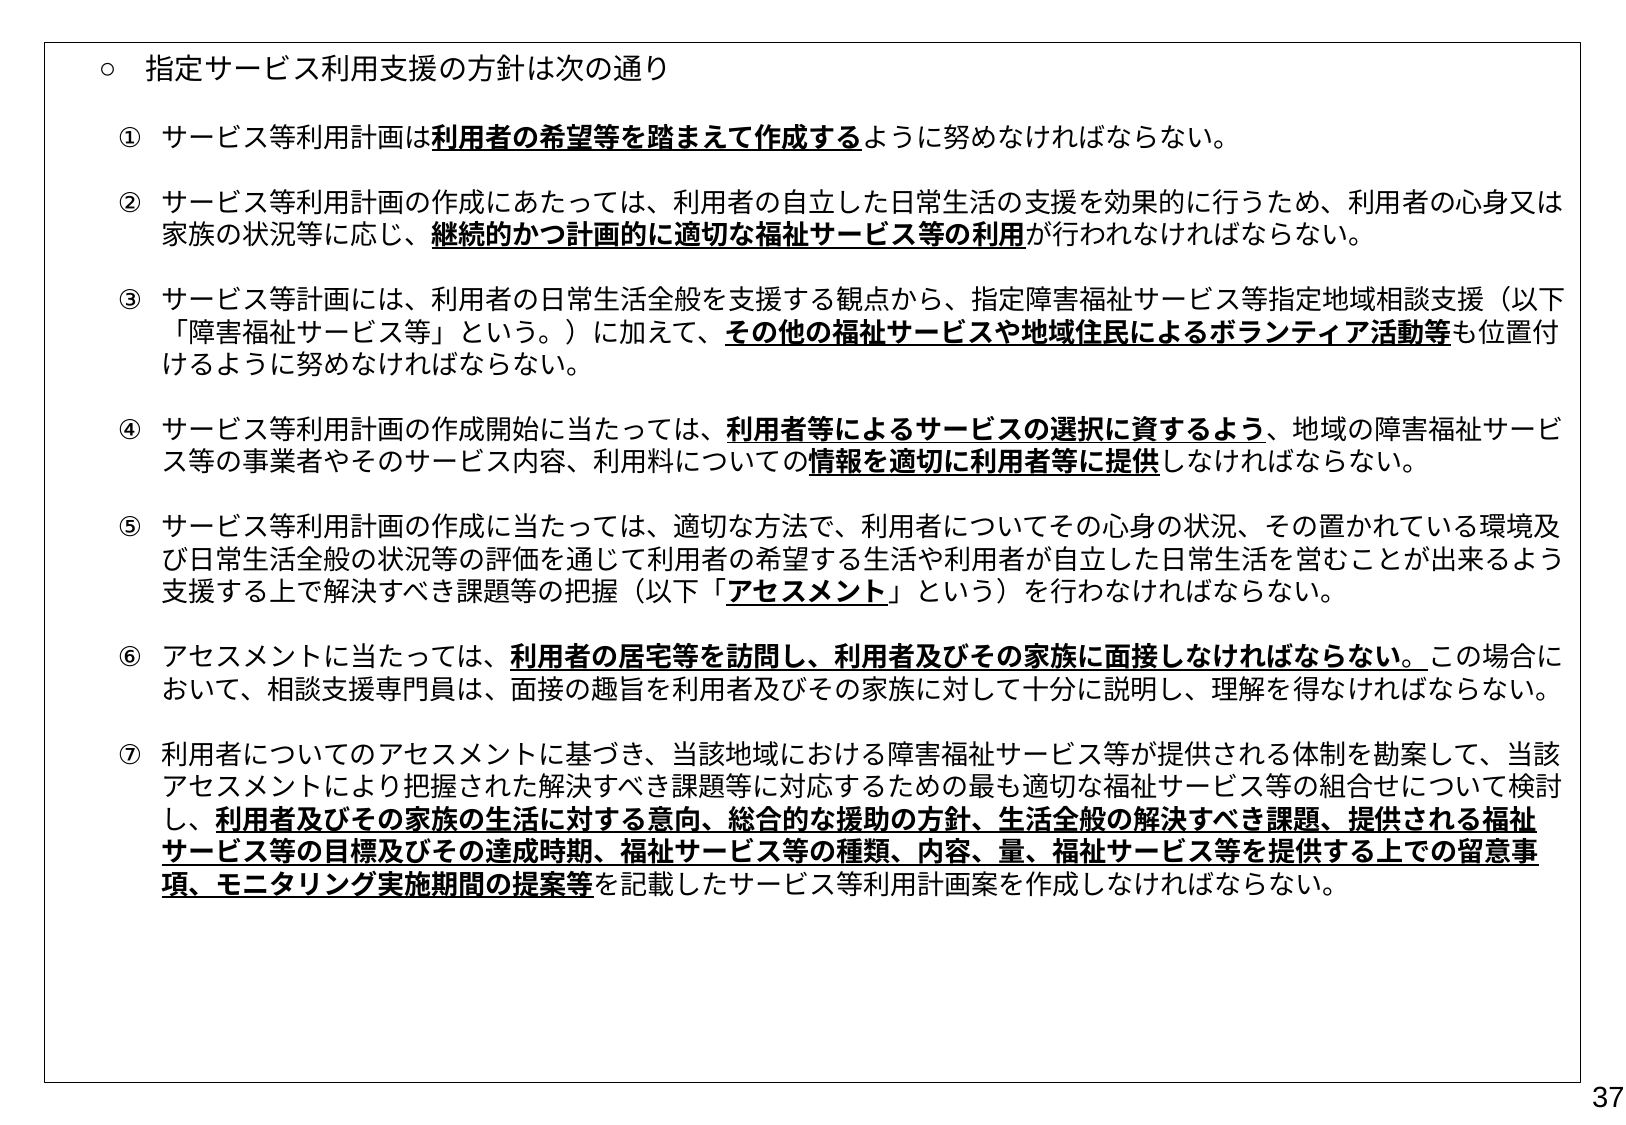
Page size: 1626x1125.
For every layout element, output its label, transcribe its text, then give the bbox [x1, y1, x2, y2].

slide_number 37 [1260, 1070, 1625, 1125]
text_box 指定サービス利用支援の方針は次の通り サービス等利用計画は利用者の希望等を踏まえて作成するように努めなければならない。 サービス等利用計画の作成にあたっては、利用者の自立した日常生活の支援を効果的に行うため、利用者の心身又は家族の状況等に応じ、継続的かつ計画的に適切な福祉サービス等の利用が行われなければならない。 サービス等計画には、利用者の日常生活全般を支援する観点から、指定障害福祉サービス等指定地域相談支援（以下「障害福祉サービス等」という。）に加えて、その他の福祉サービスや地域住民によるボランティア活動等も位置付けるように努めなければならない。 サービス等利用計画の作成開始に当たっては、利用者等によるサービスの選択に資するよう、地域の障害福祉サービス等の事業者やそのサービス内容、利用料についての情報を適切に利用者等に提供しなければならない。 サービス等利用計画の作成に当たっては、適切な方法で、利用者についてその心身の状況、その置かれている環境及び日常生活全般の状況等の評価を通じて利用者の希望する生活や利用者が自立した日常生活を営むことが出来るよう支援する上で解決すべき課題等の把握（以下「アセスメント」という）を行わなければならない。 アセスメントに当たっては、利用者の居宅等を訪問し、利用者及びその家族に面接しなければならない。この場合において、相談支援専門員は、面接の趣旨を利用者及びその家族に対して十分に説明し、理解を得なければならない。 利用者についてのアセスメントに基づき、当該地域における障害福祉サービス等が提供される体制を勘案して、当該アセスメントにより把握された解決すべき課題等に対応するための最も適切な福祉サービス等の組合せについて検討し、利用者及びその家族の生活に対する意向、総合的な援助の方針、生活全般の解決すべき課題、提供される福祉サービス等の目標及びその達成時期、福祉サービス等の種類、内容、量、福祉サービス等を提供する上での留意事項、モニタリング実施期間の提案等を記載したサービス等利用計画案を作成しなければならない。 [43, 41, 1582, 1084]
